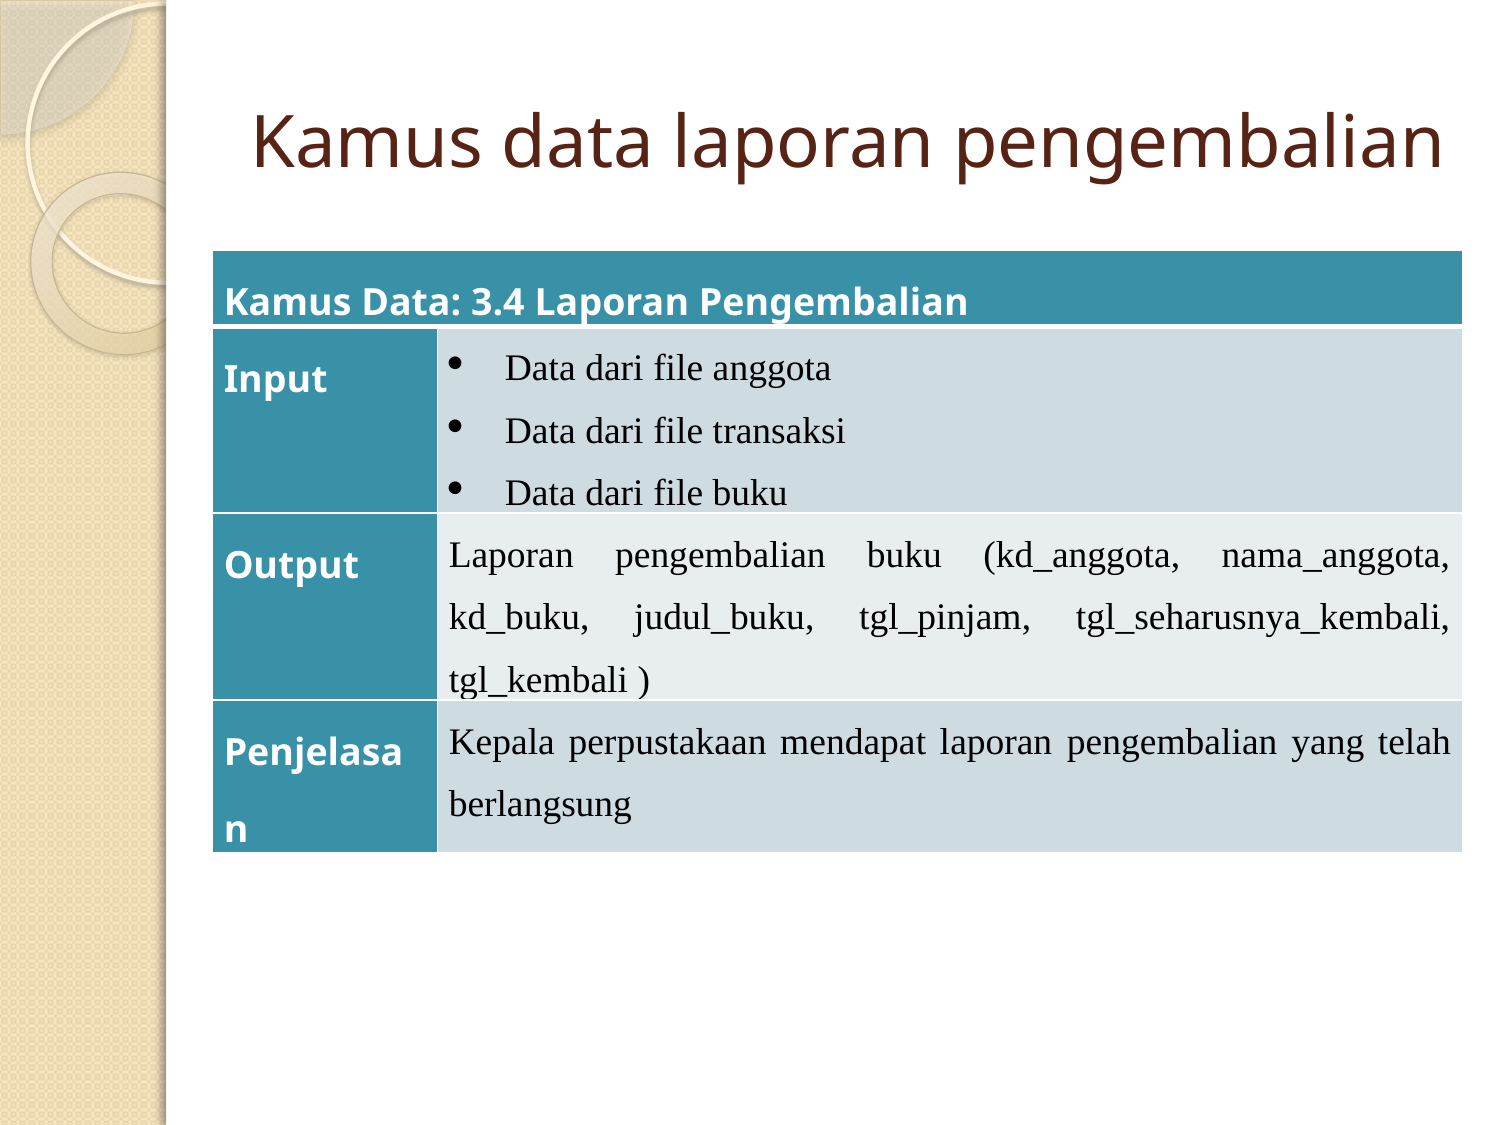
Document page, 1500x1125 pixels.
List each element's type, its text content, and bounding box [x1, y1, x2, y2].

table_cell Input [213, 329, 437, 512]
table_cell Kepala perpustakaan mendapat laporan pengembalian yang telah berlangsung [438, 701, 1462, 852]
table_cell Output [213, 514, 437, 699]
table_cell Laporan pengembalian buku (kd_anggota, nama_anggota, kd_buku, judul_buku, tgl_pinjam, tgl_seharusnya_kembali, tgl_kembali ) [438, 514, 1462, 699]
title Kamus data laporan pengembalian [235, 45, 1466, 233]
table_cell Data dari file anggota Data dari file transaksi Data dari file buku [438, 329, 1462, 512]
table_header Kamus Data: 3.4 Laporan Pengembalian [213, 251, 1462, 324]
table_cell Penjelasan [213, 701, 437, 852]
